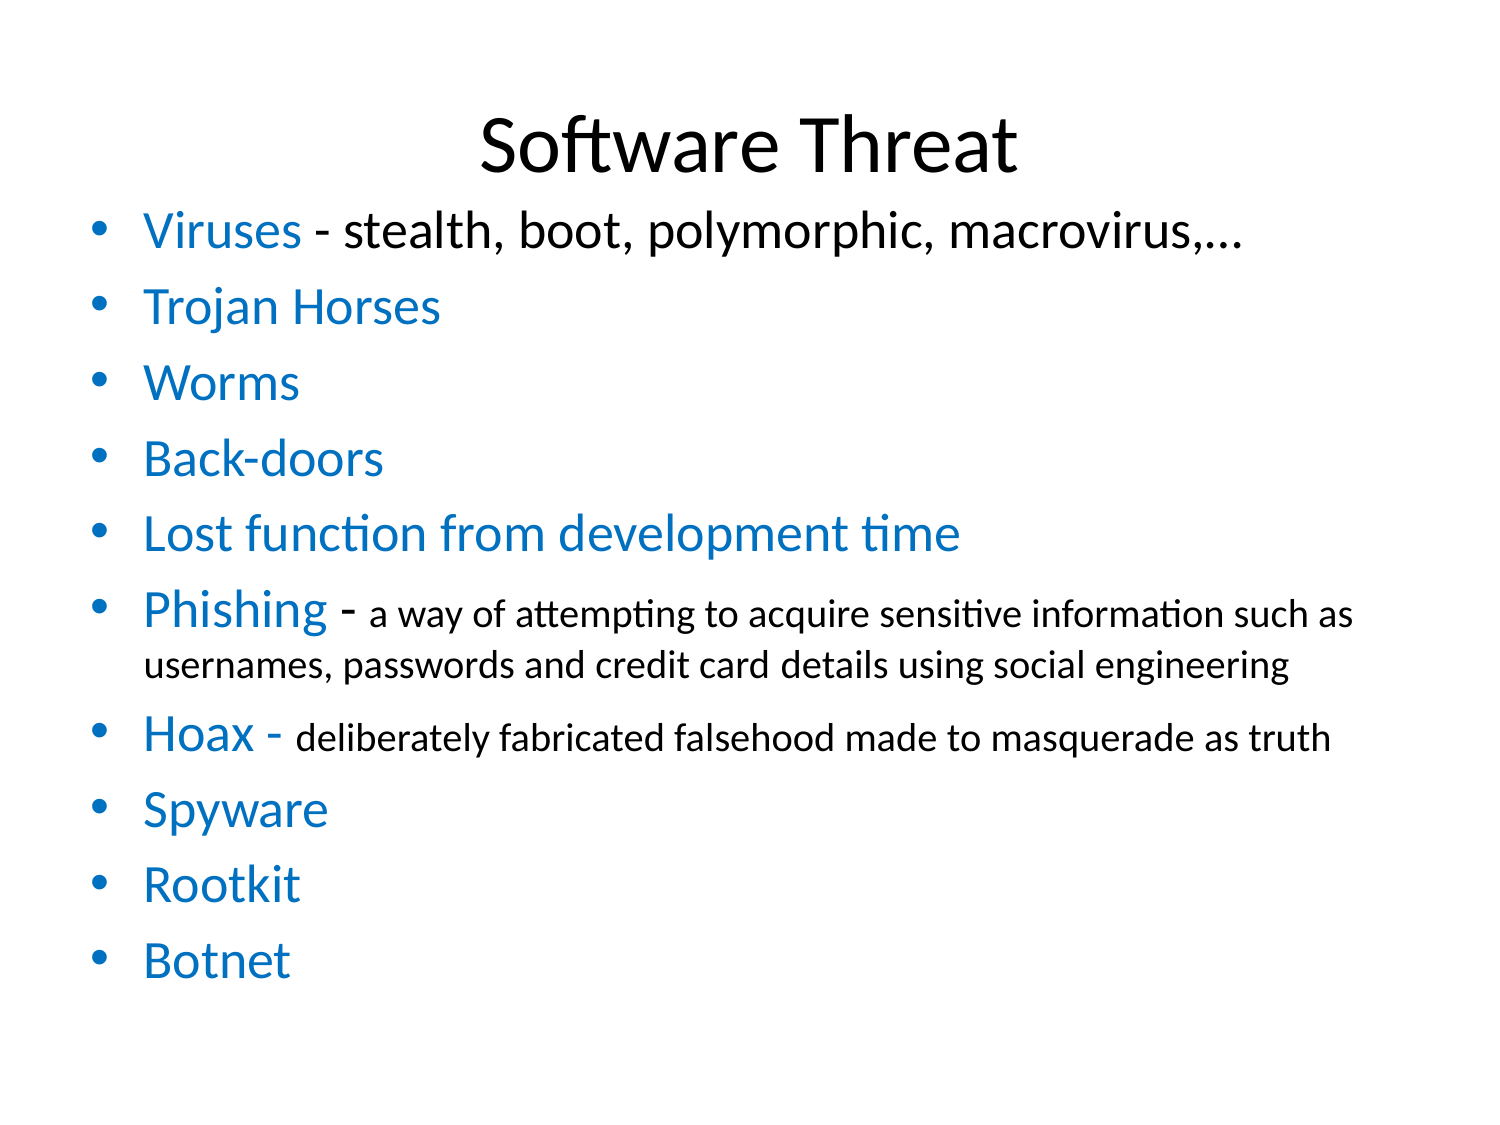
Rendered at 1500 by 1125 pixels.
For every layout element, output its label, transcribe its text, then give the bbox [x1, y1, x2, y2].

list Viruses - stealth, boot, polymorphic, macrovirus,… Trojan Horses Worms Back-doors Lost function from development time Phishing - a way of attempting to acquire sensitive information such as usernames, passwords and credit card details using social engineering Hoax - deliberately fabricated falsehood made to masquerade as truth Spyware Rootkit Botnet [75, 187, 1425, 1005]
title Software Threat [75, 45, 1425, 187]
